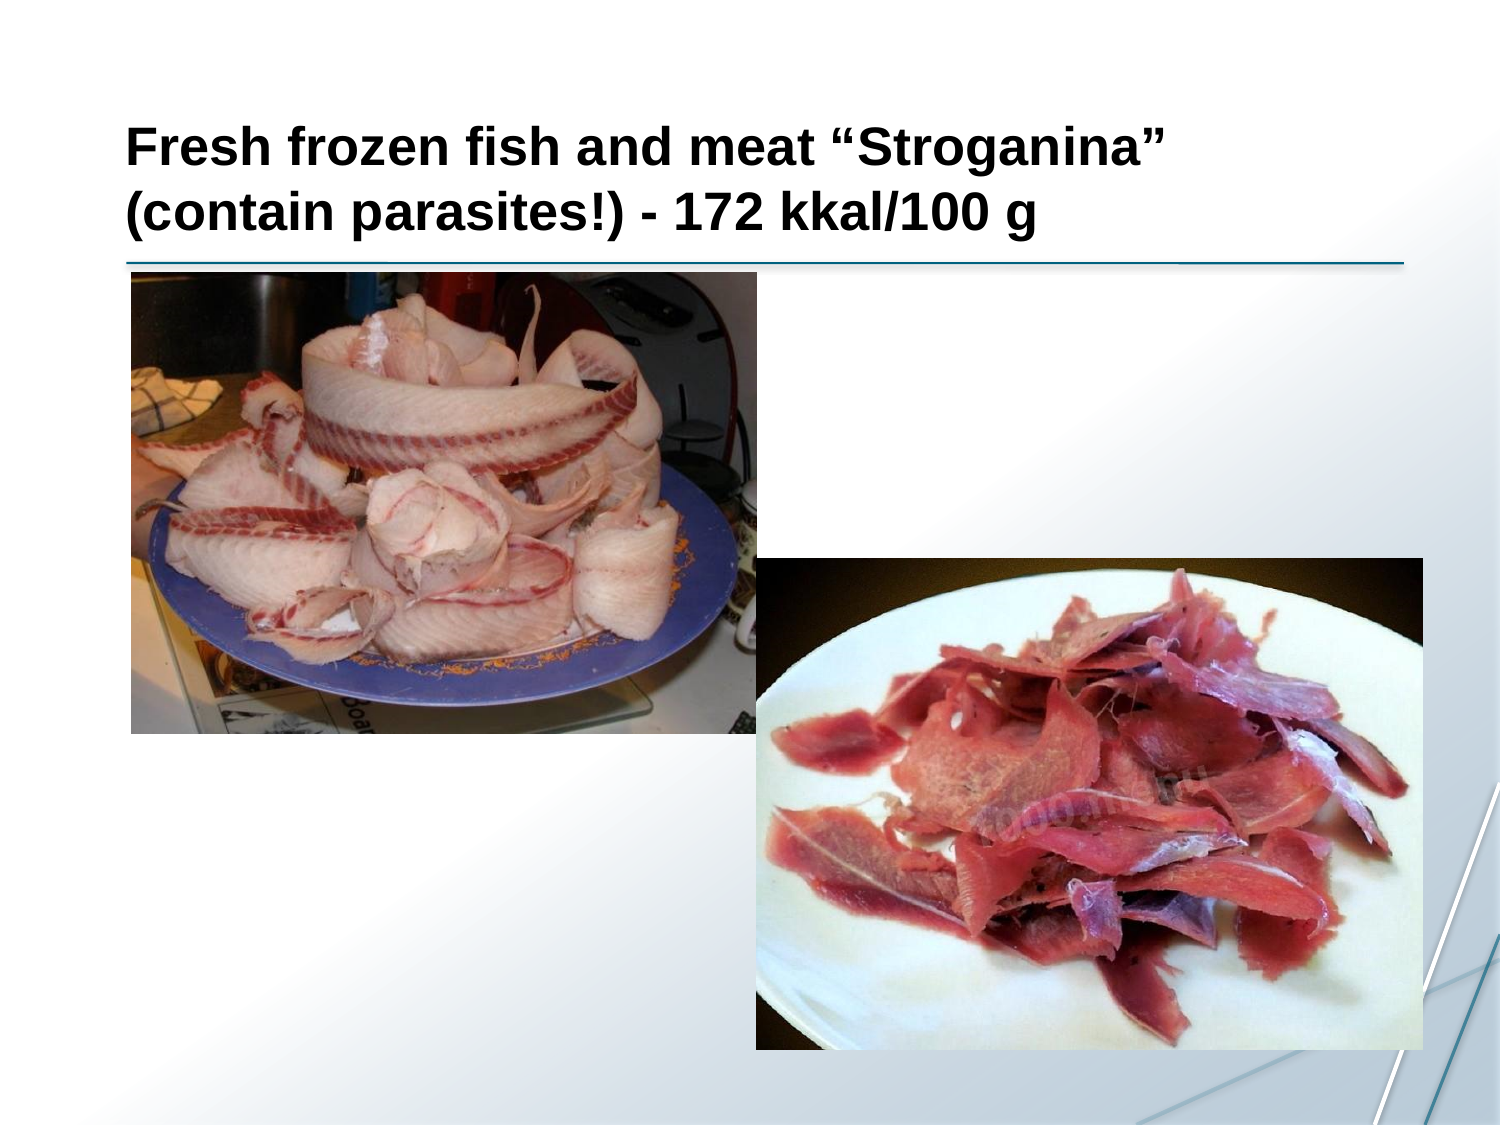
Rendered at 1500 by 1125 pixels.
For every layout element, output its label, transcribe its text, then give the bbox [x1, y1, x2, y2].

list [131, 272, 758, 734]
title Fresh frozen fish and meat “Stroganina” (contain parasites!) - 172 kkal/100 g [109, 49, 1403, 249]
picture [756, 558, 1423, 1050]
